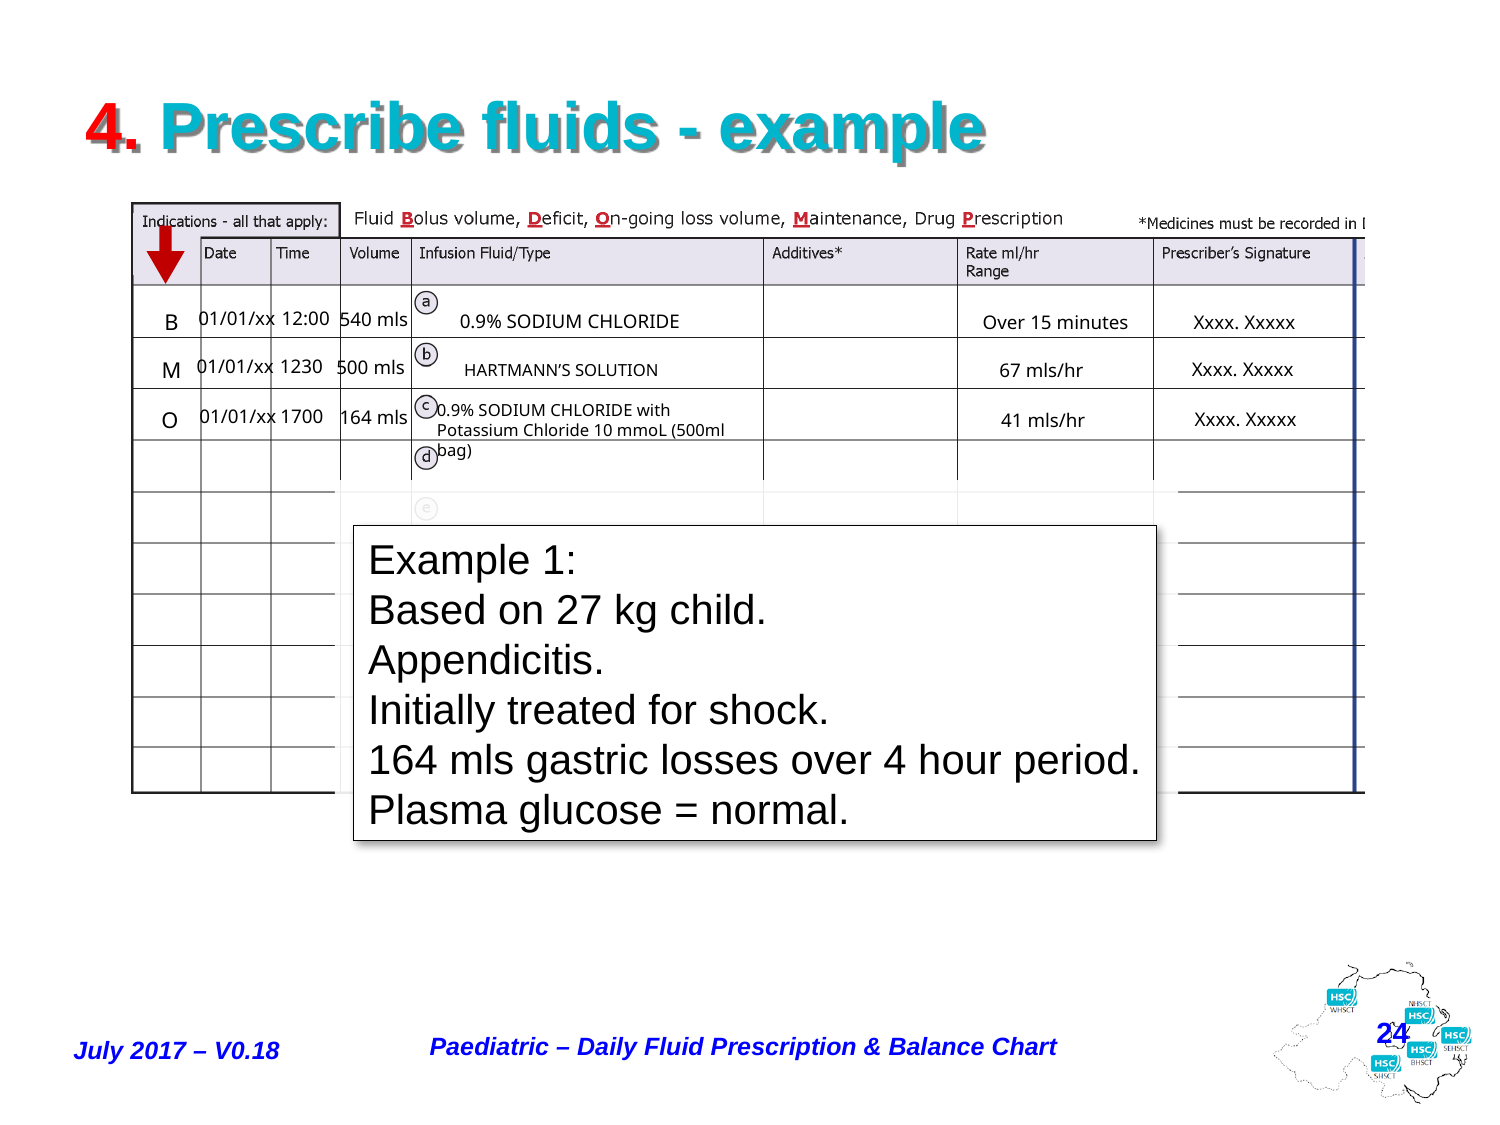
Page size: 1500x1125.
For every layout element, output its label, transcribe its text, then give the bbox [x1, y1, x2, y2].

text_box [149, 392, 1314, 472]
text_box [147, 299, 1313, 344]
picture [1271, 959, 1477, 1104]
title 4. Prescribe fluids - example [70, 70, 1466, 177]
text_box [146, 347, 1311, 391]
slide_number 24 [1311, 1001, 1424, 1062]
text_box [334, 809, 1179, 912]
text_box Example 1: Based on 27 kg child. Appendicitis. Initially treated for shock. 164 mls gastric losses over 4 hour period. Plasma glucose = normal. [353, 809, 1157, 841]
picture [126, 194, 1366, 802]
